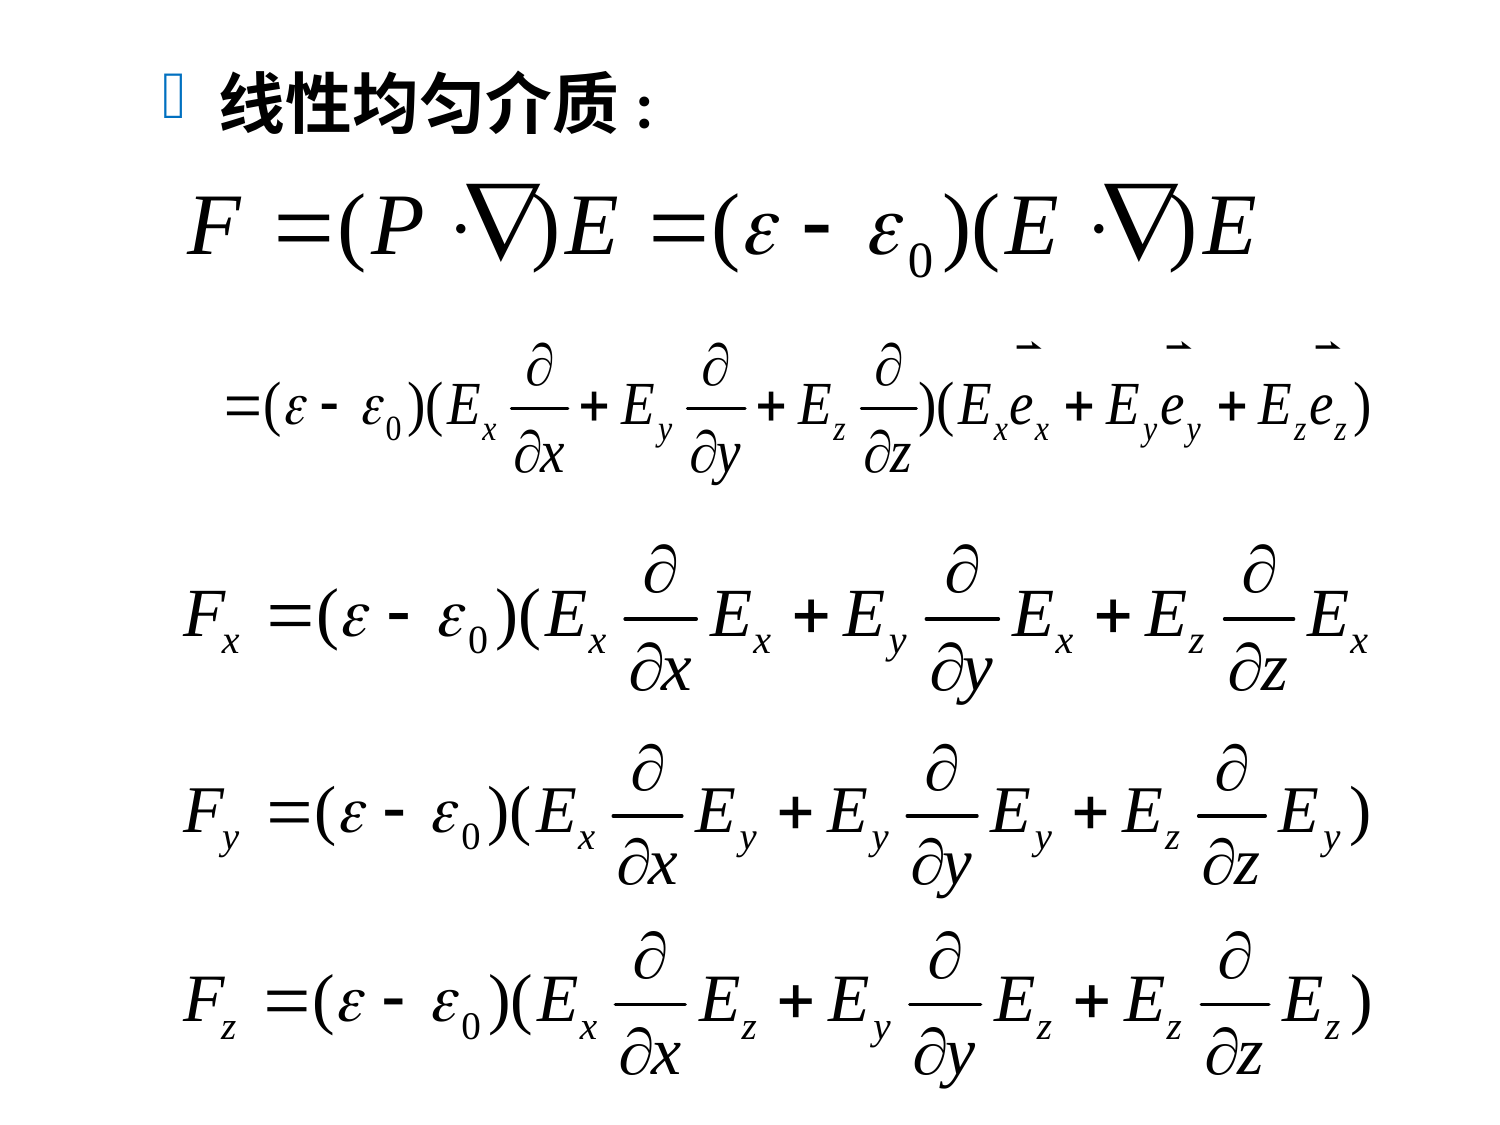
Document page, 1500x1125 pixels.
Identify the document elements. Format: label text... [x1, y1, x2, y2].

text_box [170, 917, 1384, 1101]
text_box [170, 726, 1384, 911]
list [171, 159, 1306, 299]
list 线性均匀介质: [147, 54, 1306, 173]
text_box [170, 526, 1384, 717]
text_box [156, 326, 1384, 496]
